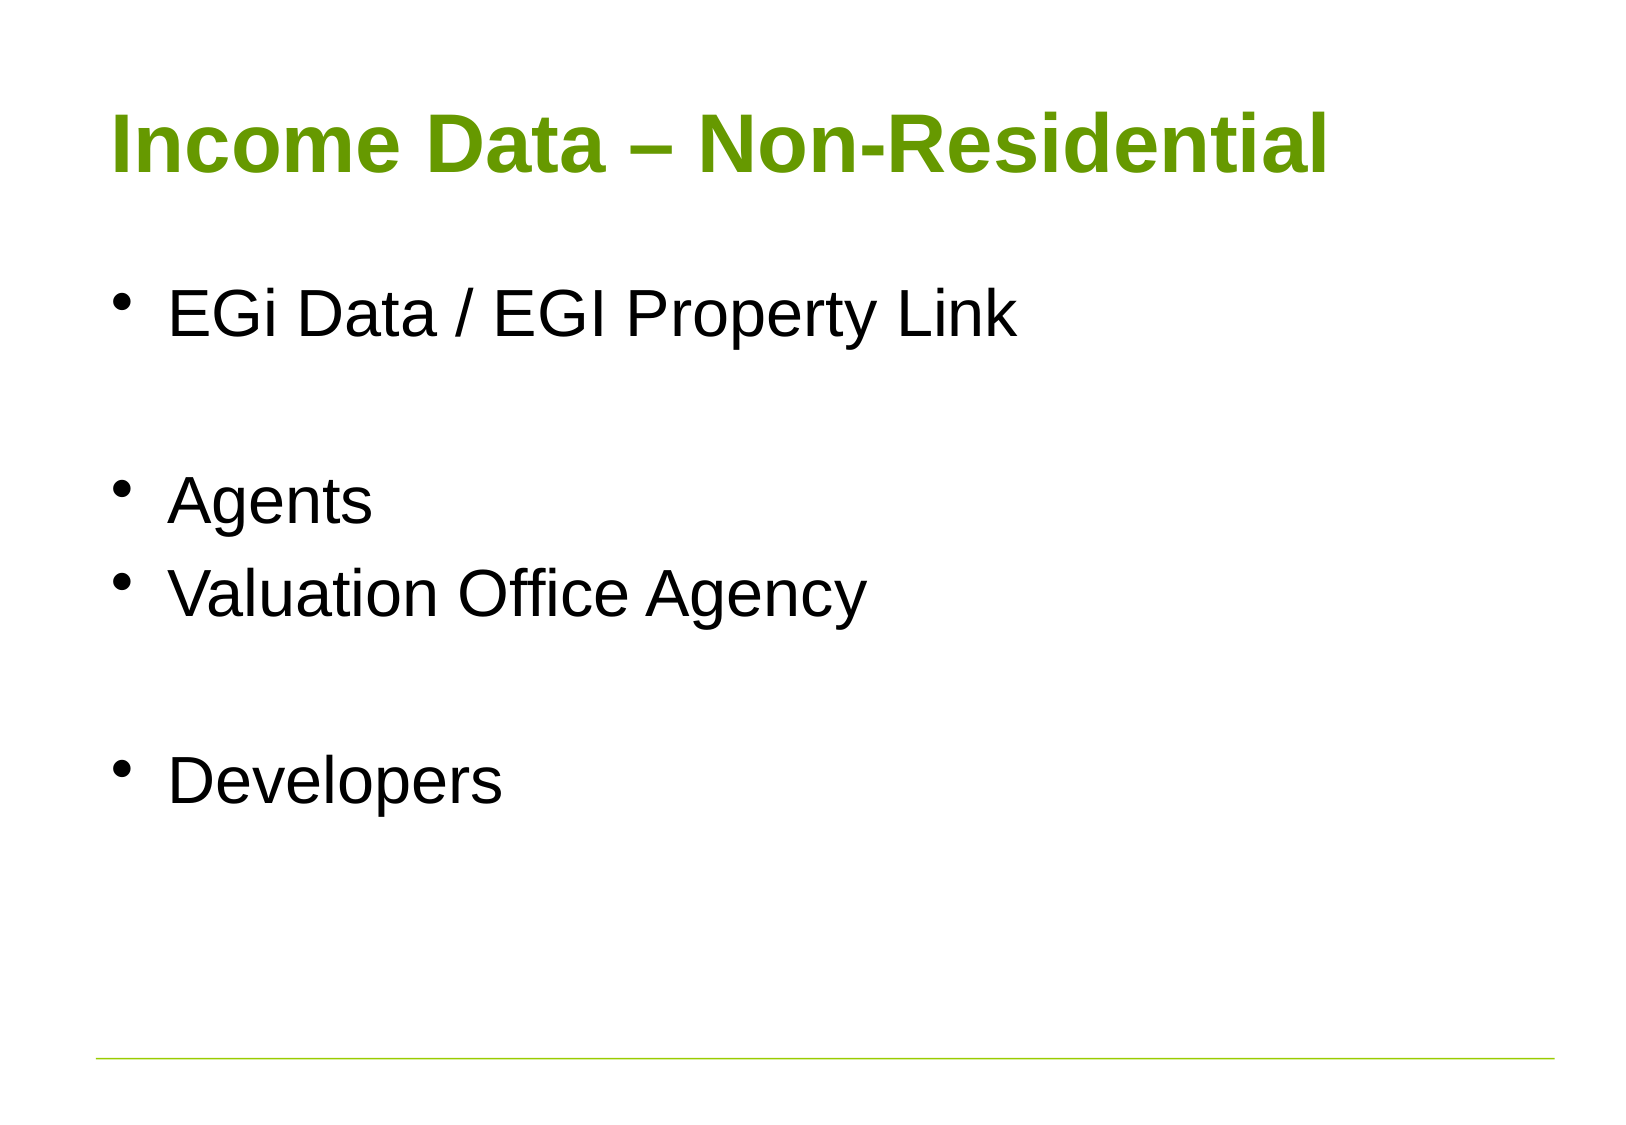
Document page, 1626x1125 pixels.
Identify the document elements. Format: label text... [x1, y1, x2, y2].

list EGi Data / EGI Property Link Agents Valuation Office Agency Developers [95, 262, 1559, 1005]
title Income Data – Non-Residential [95, 45, 1559, 233]
